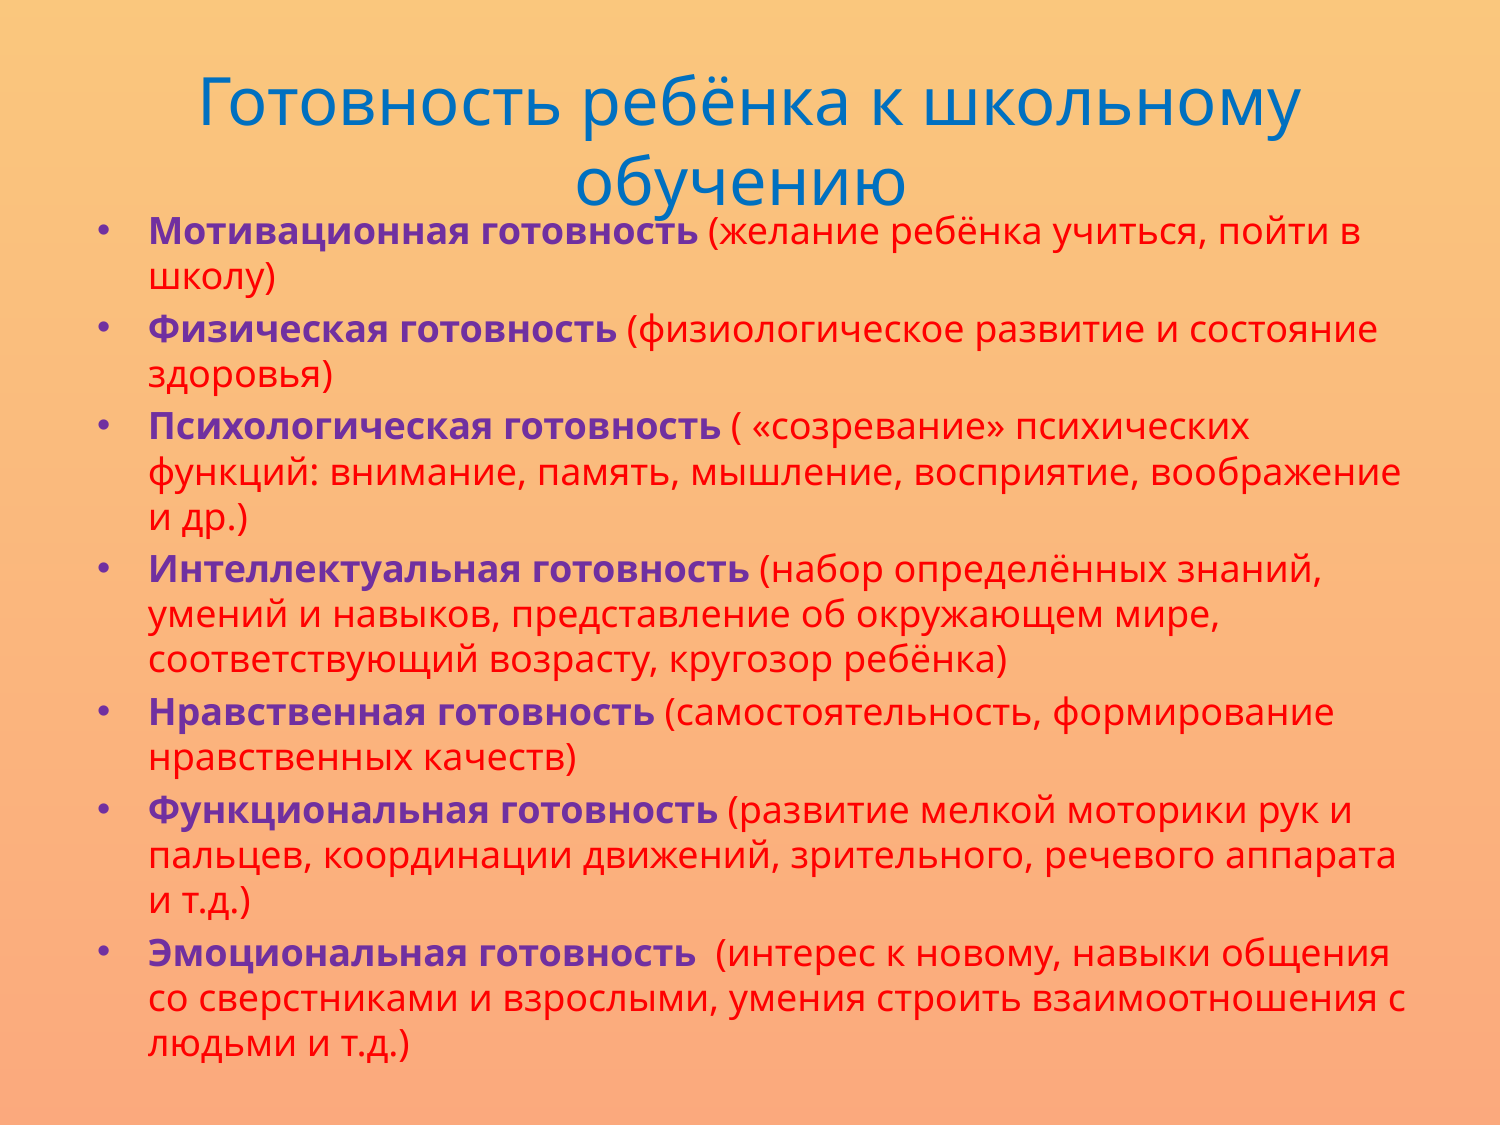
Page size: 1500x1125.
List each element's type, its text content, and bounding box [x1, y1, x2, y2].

title Готовность ребёнка к школьному обучению [75, 45, 1425, 233]
list Мотивационная готовность (желание ребёнка учиться, пойти в школу) Физическая готовность (физиологическое развитие и состояние здоровья) Психологическая готовность ( «созревание» психических функций: внимание, память, мышление, восприятие, воображение и др.) Интеллектуальная готовность (набор определённых знаний, умений и навыков, представление об окружающем мире, соответствующий возрасту, кругозор ребёнка) Нравственная готовность (самостоятельность, формирование нравственных качеств) Функциональная готовность (развитие мелкой моторики рук и пальцев, координации движений, зрительного, речевого аппарата и т.д.) Эмоциональная готовность (интерес к новому, навыки общения со сверстниками и взрослыми, умения строить взаимоотношения с людьми и т.д.) [82, 199, 1432, 1079]
